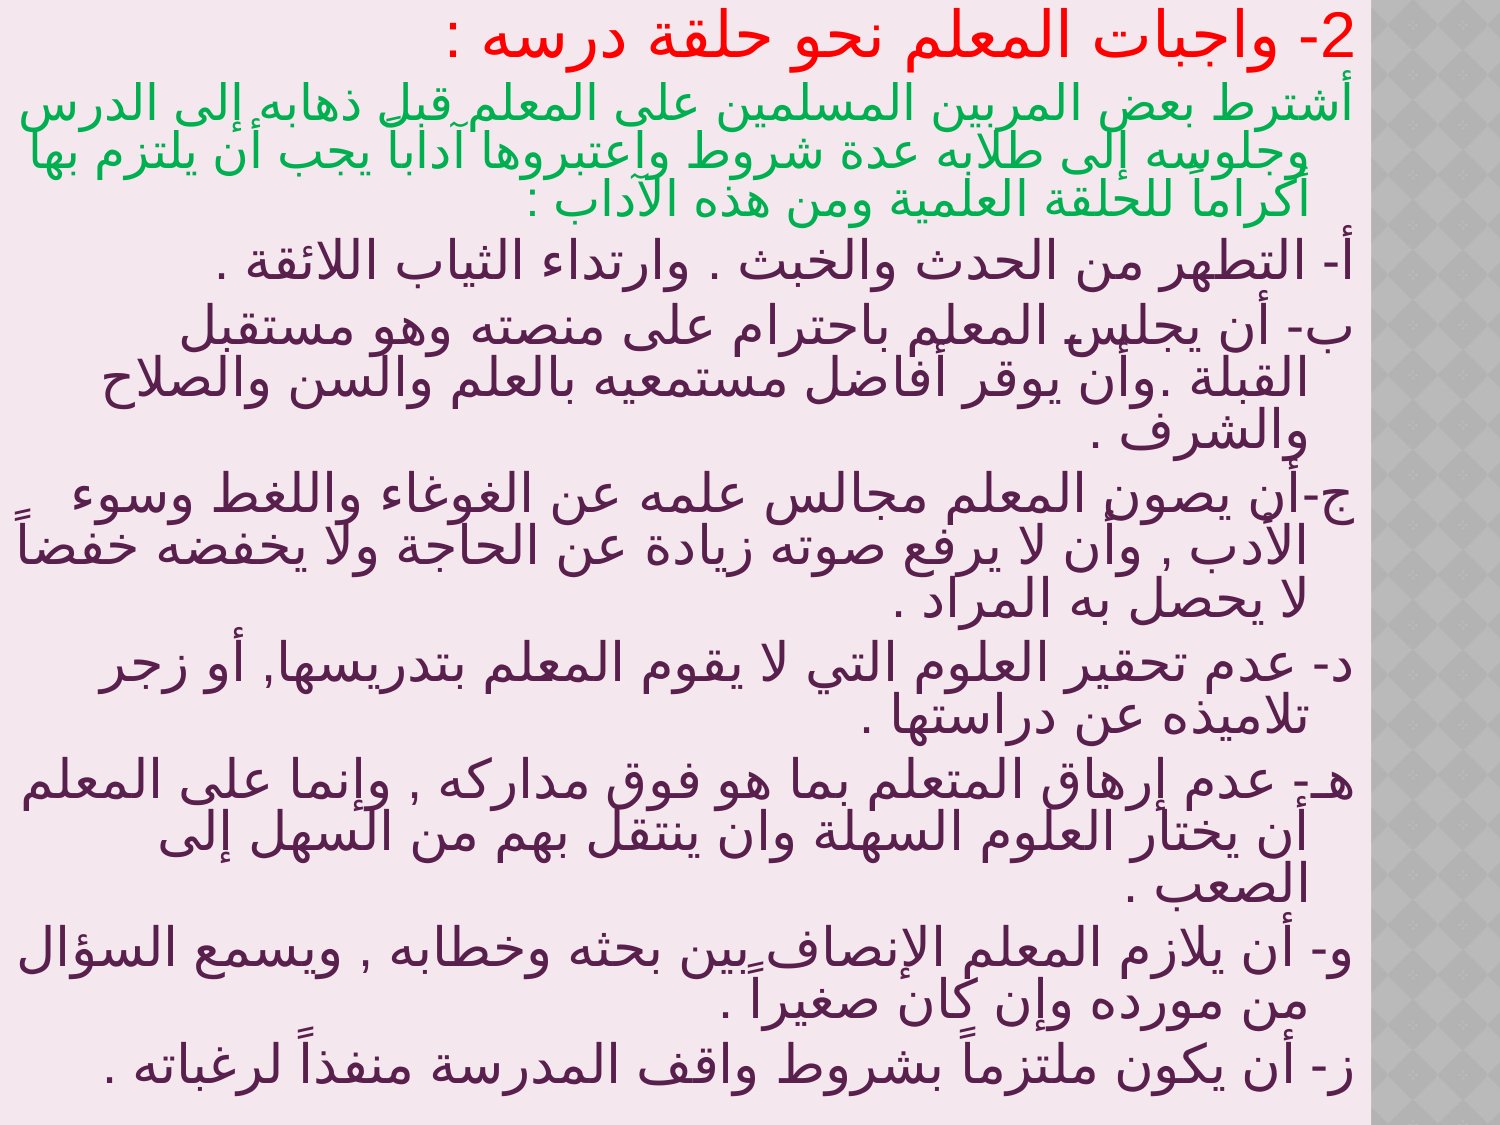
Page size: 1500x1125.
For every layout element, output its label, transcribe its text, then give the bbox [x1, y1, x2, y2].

list 2- واجبات المعلم نحو حلقة درسه : أشترط بعض المربين المسلمين على المعلم قبل ذهابه إلى الدرس وجلوسه إلى طلابه عدة شروط واعتبروها آداباً يجب أن يلتزم بها أكراماً للحلقة العلمية ومن هذه الآداب : أ- التطهر من الحدث والخبث . وارتداء الثياب اللائقة . ب- أن يجلس المعلم باحترام على منصته وهو مستقبل القبلة .وأن يوقر أفاضل مستمعيه بالعلم والسن والصلاح والشرف . ج-أن يصون المعلم مجالس علمه عن الغوغاء واللغط وسوء الأدب , وأن لا يرفع صوته زيادة عن الحاجة ولا يخفضه خفضاً لا يحصل به المراد . د- عدم تحقير العلوم التي لا يقوم المعلم بتدريسها, أو زجر تلاميذه عن دراستها . هـ- عدم إرهاق المتعلم بما هو فوق مداركه , وإنما على المعلم أن يختار العلوم السهلة وان ينتقل بهم من السهل إلى الصعب . و- أن يلازم المعلم الإنصاف بين بحثه وخطابه , ويسمع السؤال من مورده وإن كان صغيراً . ز- أن يكون ملتزماً بشروط واقف المدرسة منفذاً لرغباته . [0, 0, 1372, 1125]
